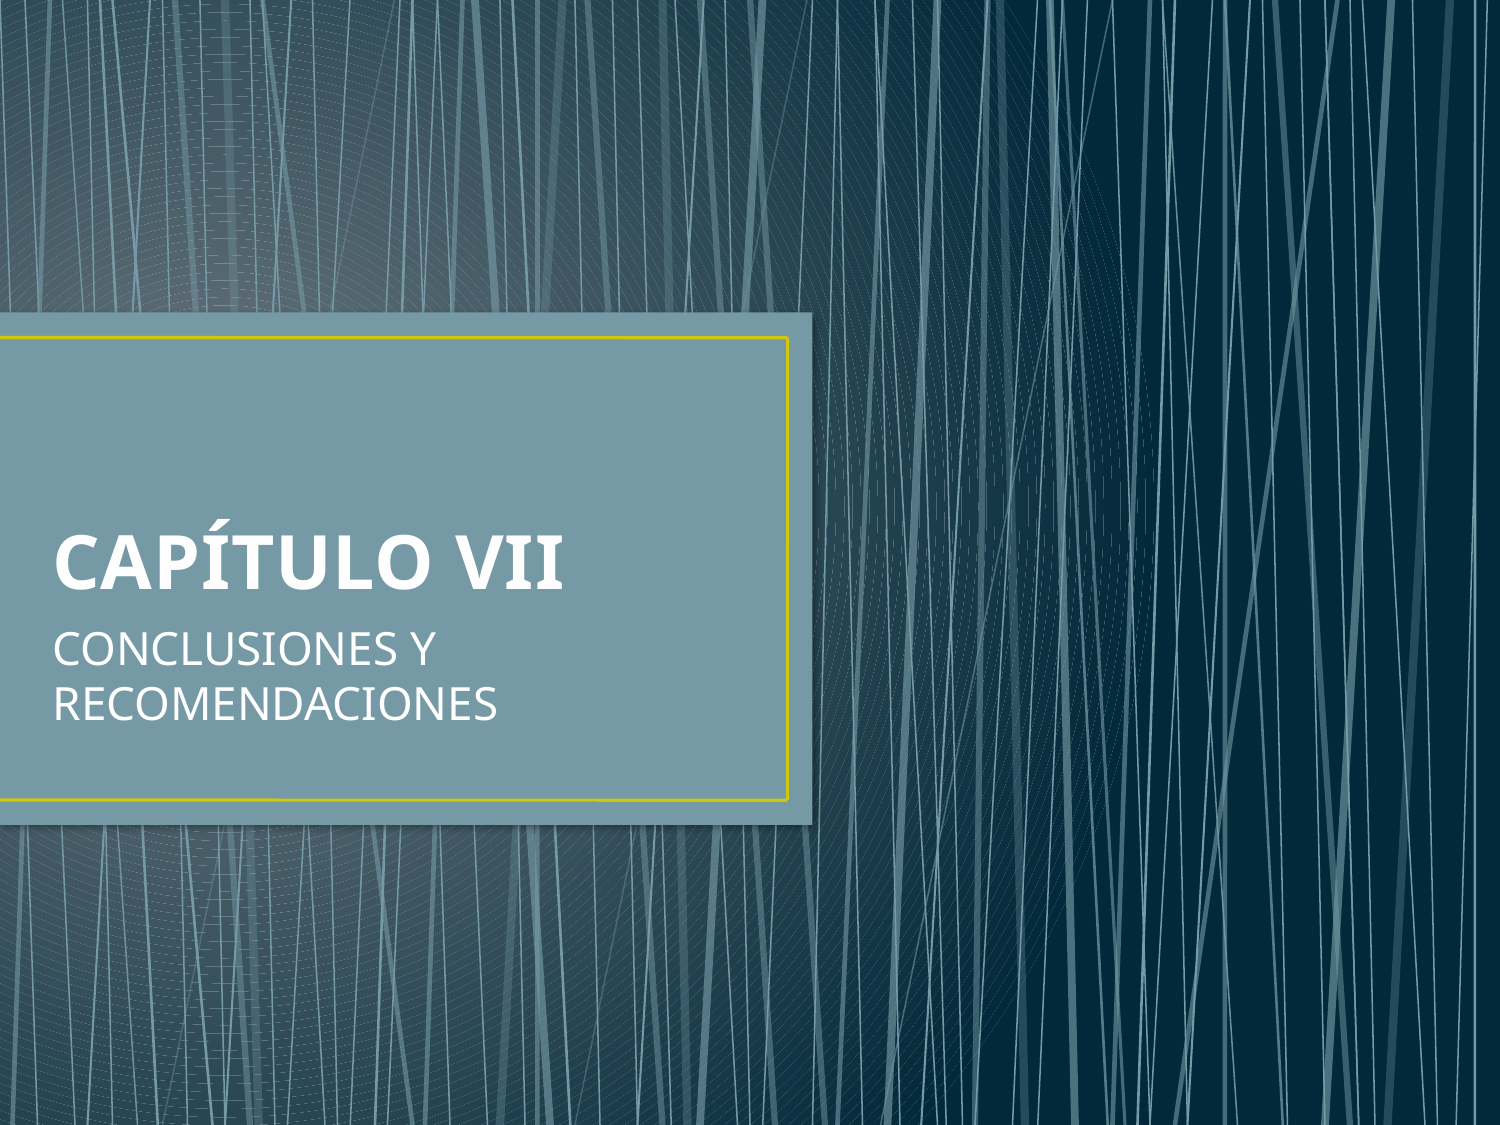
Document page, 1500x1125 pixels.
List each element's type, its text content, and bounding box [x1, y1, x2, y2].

subtitle CONCLUSIONES Y RECOMENDACIONES [37, 612, 763, 788]
title CAPÍTULO VII [37, 349, 763, 612]
